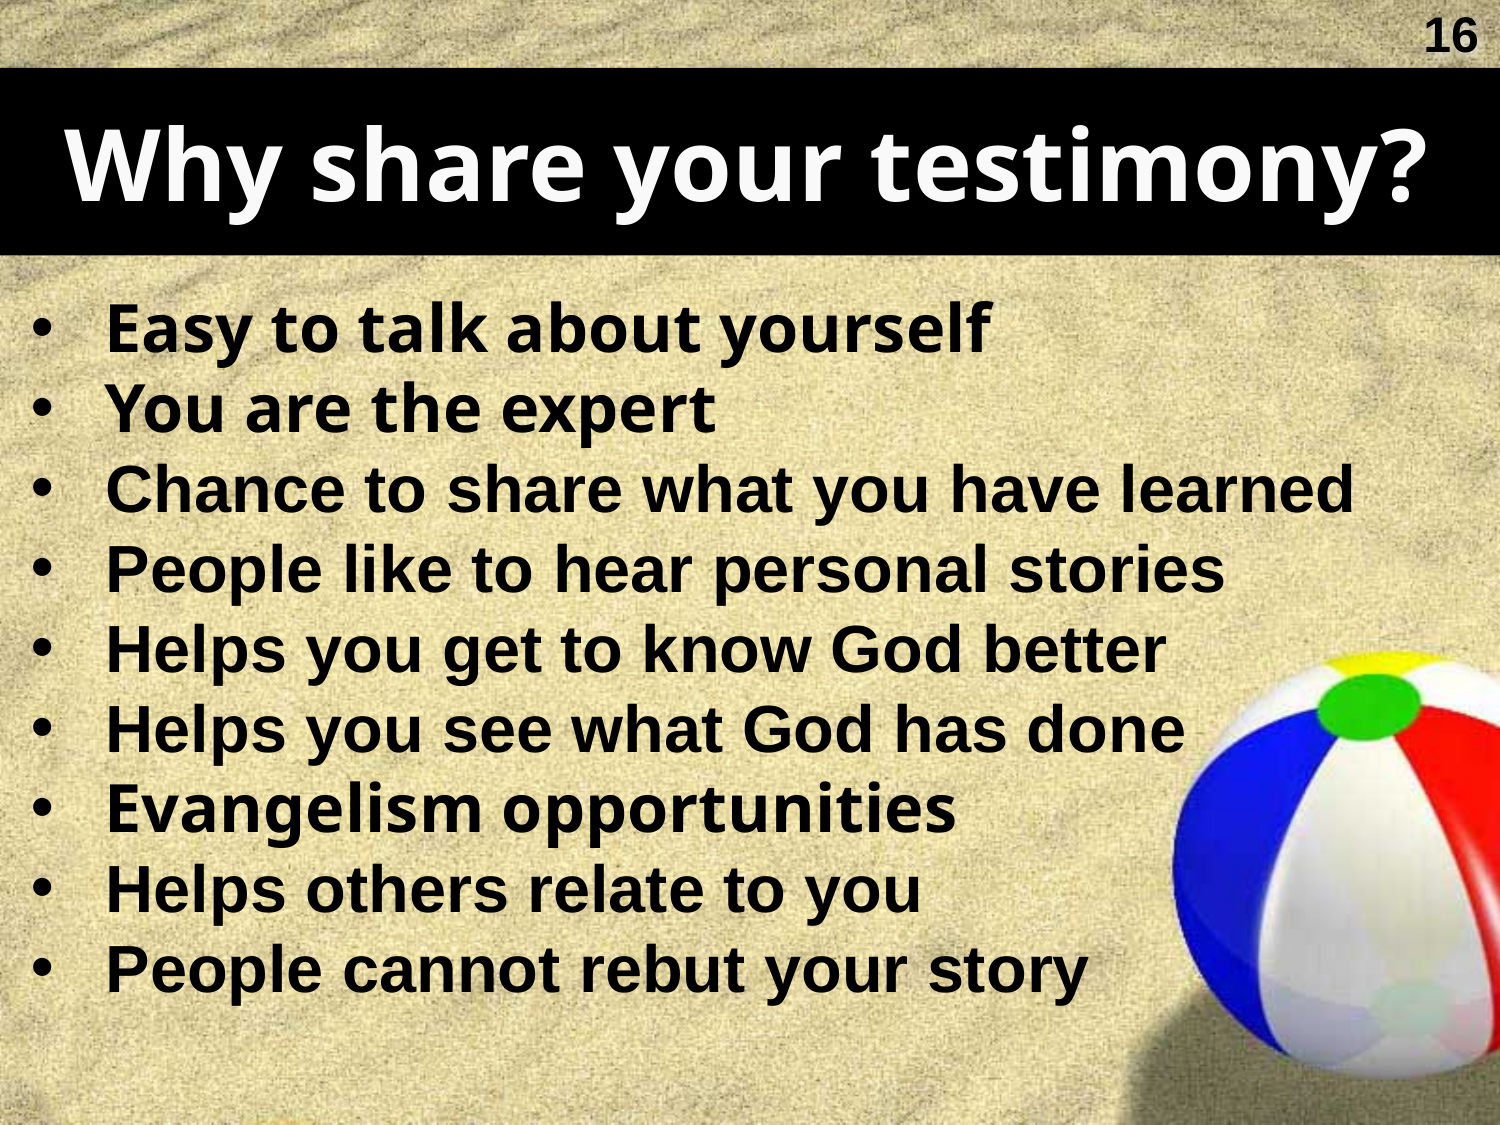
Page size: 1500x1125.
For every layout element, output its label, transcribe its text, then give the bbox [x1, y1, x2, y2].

picture [0, 0, 1407, 67]
title Why share your testimony? [0, 67, 1500, 256]
text_box Easy to talk about yourself You are the expert Chance to share what you have learned People like to hear personal stories Helps you get to know God better Helps you see what God has done Evangelism opportunities Helps others relate to you People cannot rebut your story [15, 278, 1500, 964]
picture [0, 256, 1500, 1125]
text_box 16 [1408, 0, 1494, 71]
